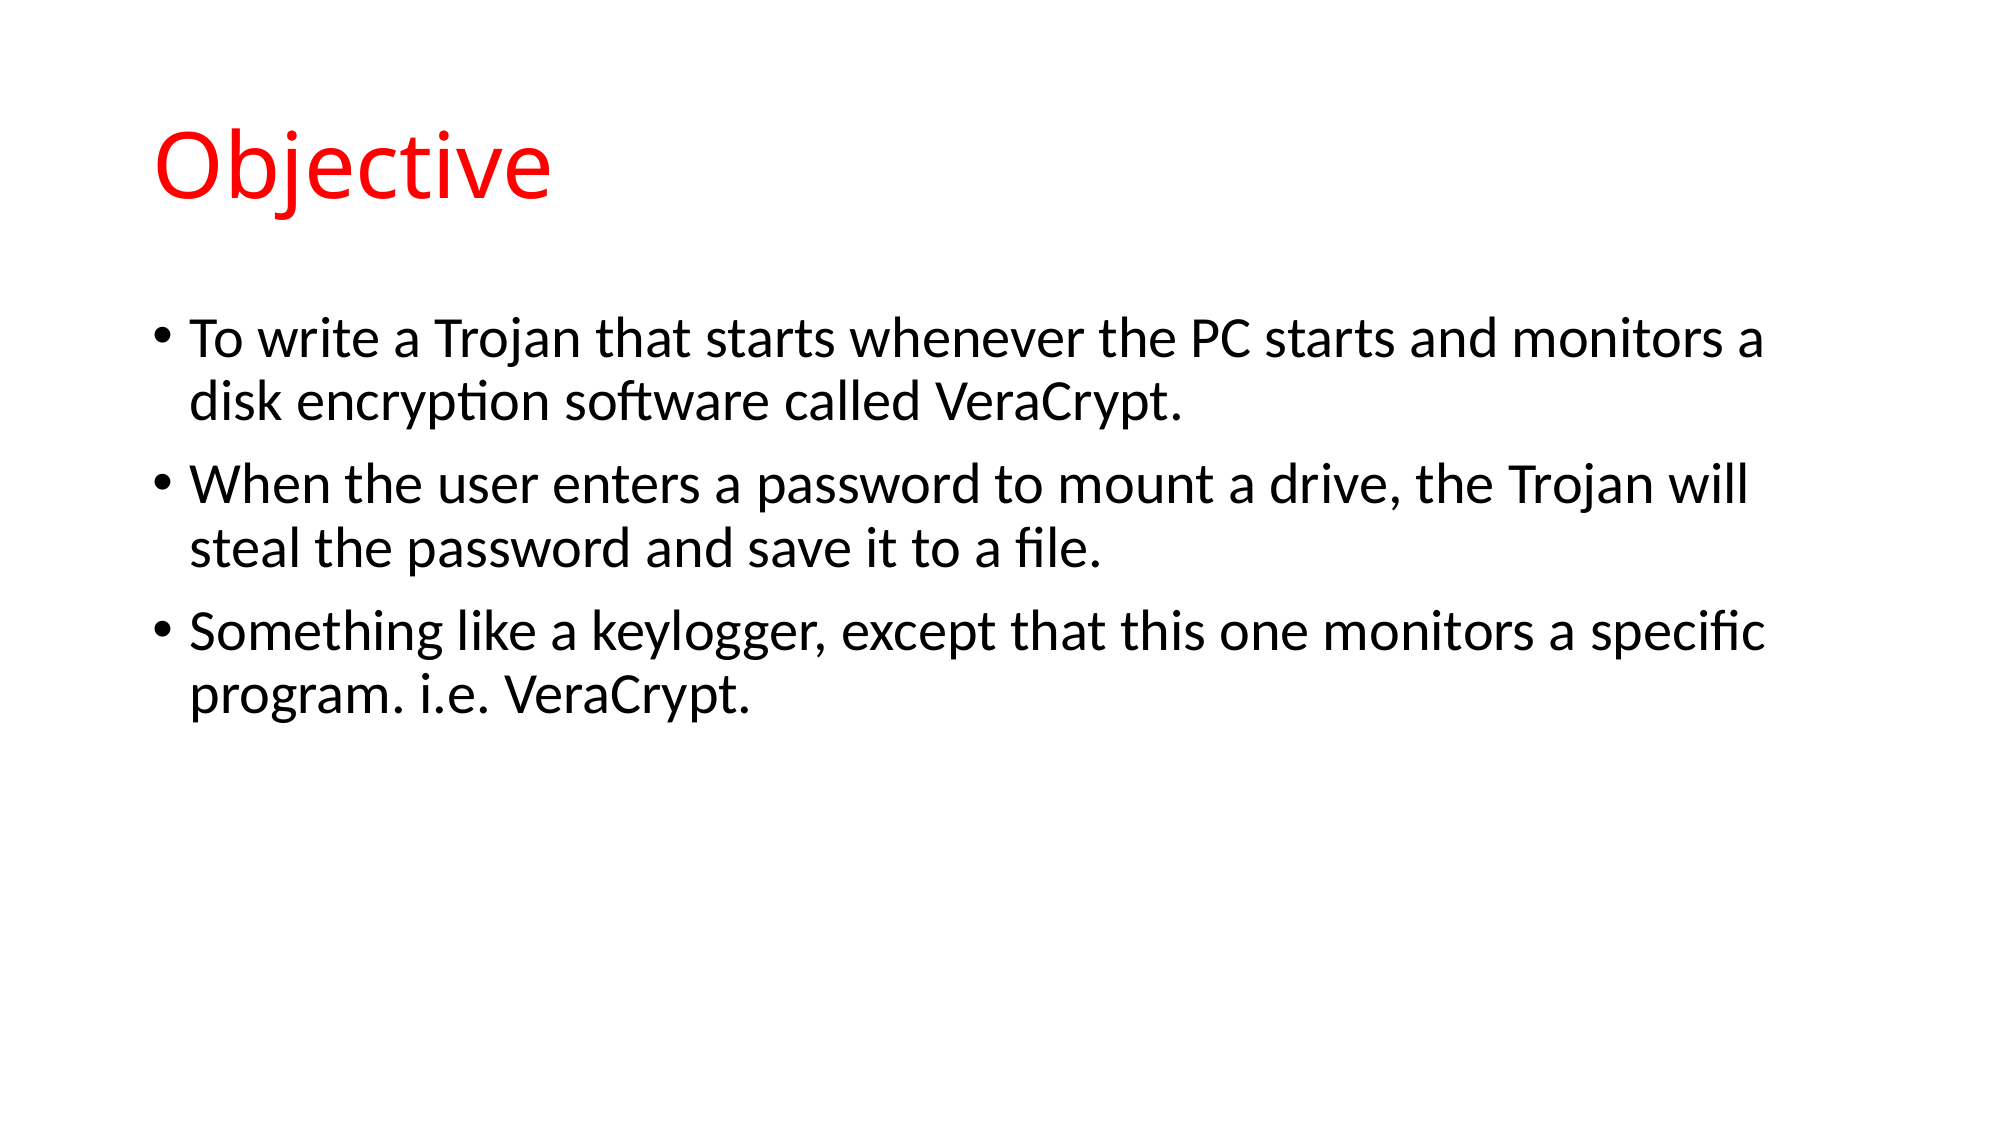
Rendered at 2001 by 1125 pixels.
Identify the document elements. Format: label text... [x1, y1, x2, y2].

title Objective [137, 59, 1863, 278]
list To write a Trojan that starts whenever the PC starts and monitors a disk encryption software called VeraCrypt. When the user enters a password to mount a drive, the Trojan will steal the password and save it to a file. Something like a keylogger, except that this one monitors a specific program. i.e. VeraCrypt. [137, 299, 1863, 1014]
